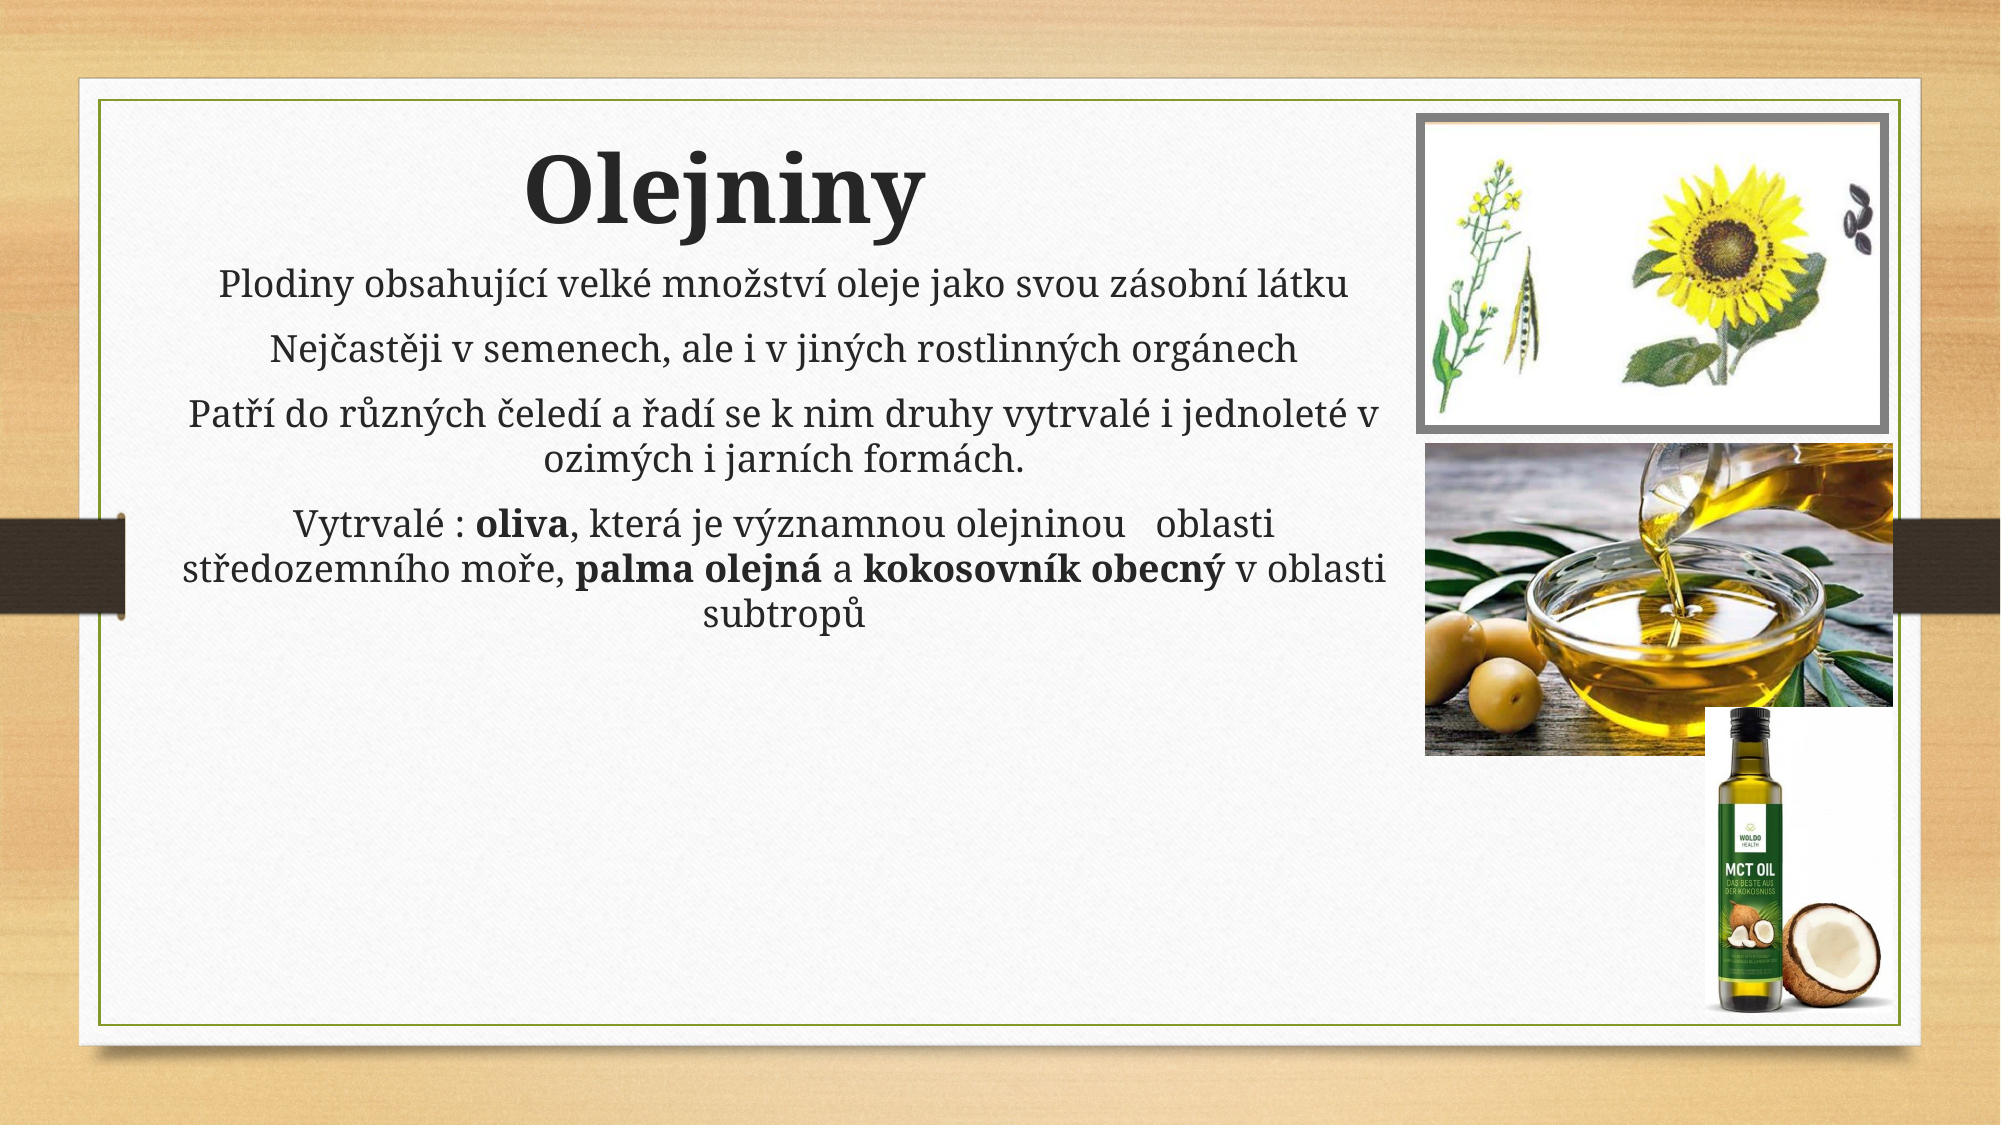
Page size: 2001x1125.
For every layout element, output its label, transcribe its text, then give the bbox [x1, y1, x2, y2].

title Olejniny [212, 121, 1237, 250]
list Plodiny obsahující velké množství oleje jako svou zásobní látku Nejčastěji v semenech, ale i v jiných rostlinných orgánech Patří do různých čeledí a řadí se k nim druhy vytrvalé i jednoleté v ozimých i jarních formách. Vytrvalé : oliva, která je významnou olejninou oblasti středozemního moře, palma olejná a kokosovník obecný v oblasti subtropů [156, 252, 1413, 1007]
picture [0, 0, 2001, 1125]
